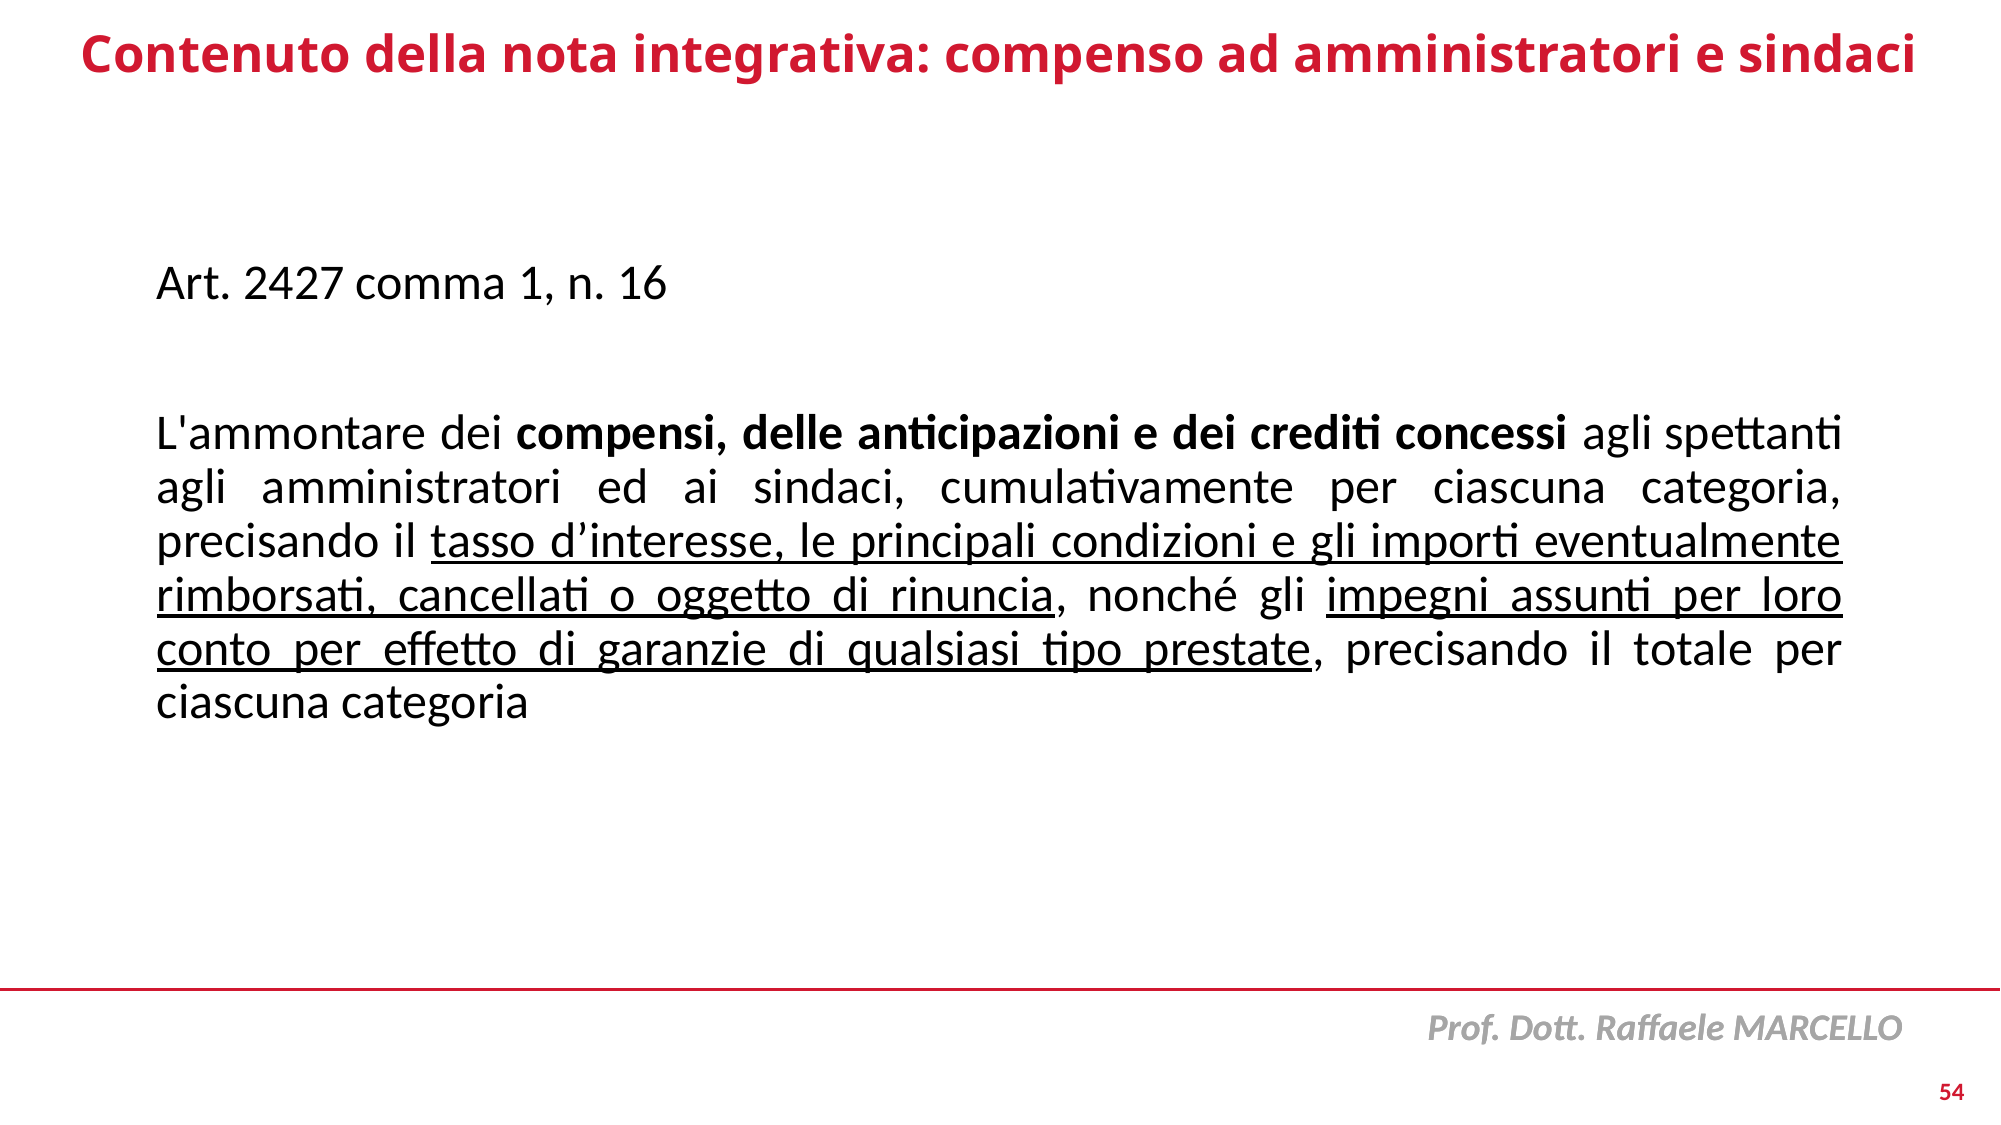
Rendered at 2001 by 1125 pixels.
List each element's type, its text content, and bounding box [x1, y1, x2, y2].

text_box Art. 2427 comma 1, n. 16 L'ammontare dei compensi, delle anticipazioni e dei crediti concessi agli spettanti agli amministratori ed ai sindaci, cumulativamente per ciascuna categoria, precisando il tasso d’interesse, le principali condizioni e gli importi eventualmente rimborsati, cancellati o oggetto di rinuncia, nonché gli impegni assunti per loro conto per effetto di garanzie di qualsiasi tipo prestate, precisando il totale per ciascuna categoria [142, 248, 1858, 733]
title Contenuto della nota integrativa: compenso ad amministratori e sindaci [0, 0, 2000, 114]
slide_number 54 [1909, 1060, 1980, 1121]
